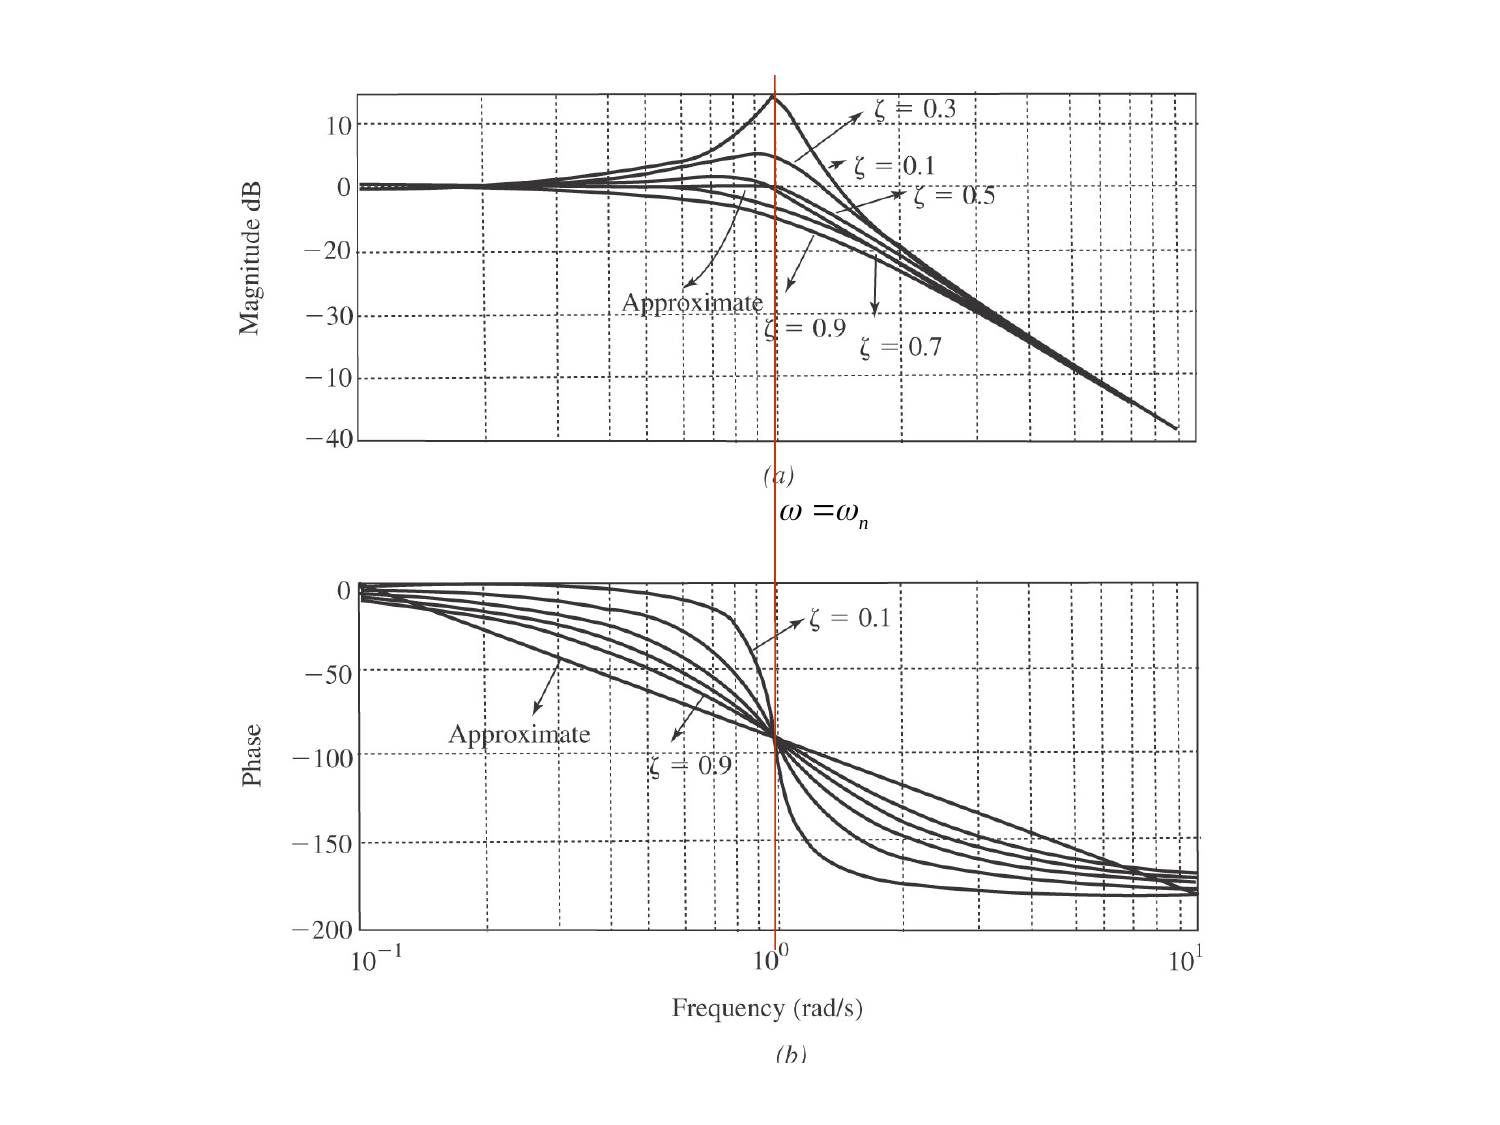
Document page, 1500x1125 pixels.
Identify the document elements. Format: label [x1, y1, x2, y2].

text_box [774, 487, 876, 538]
picture [237, 87, 1204, 1063]
